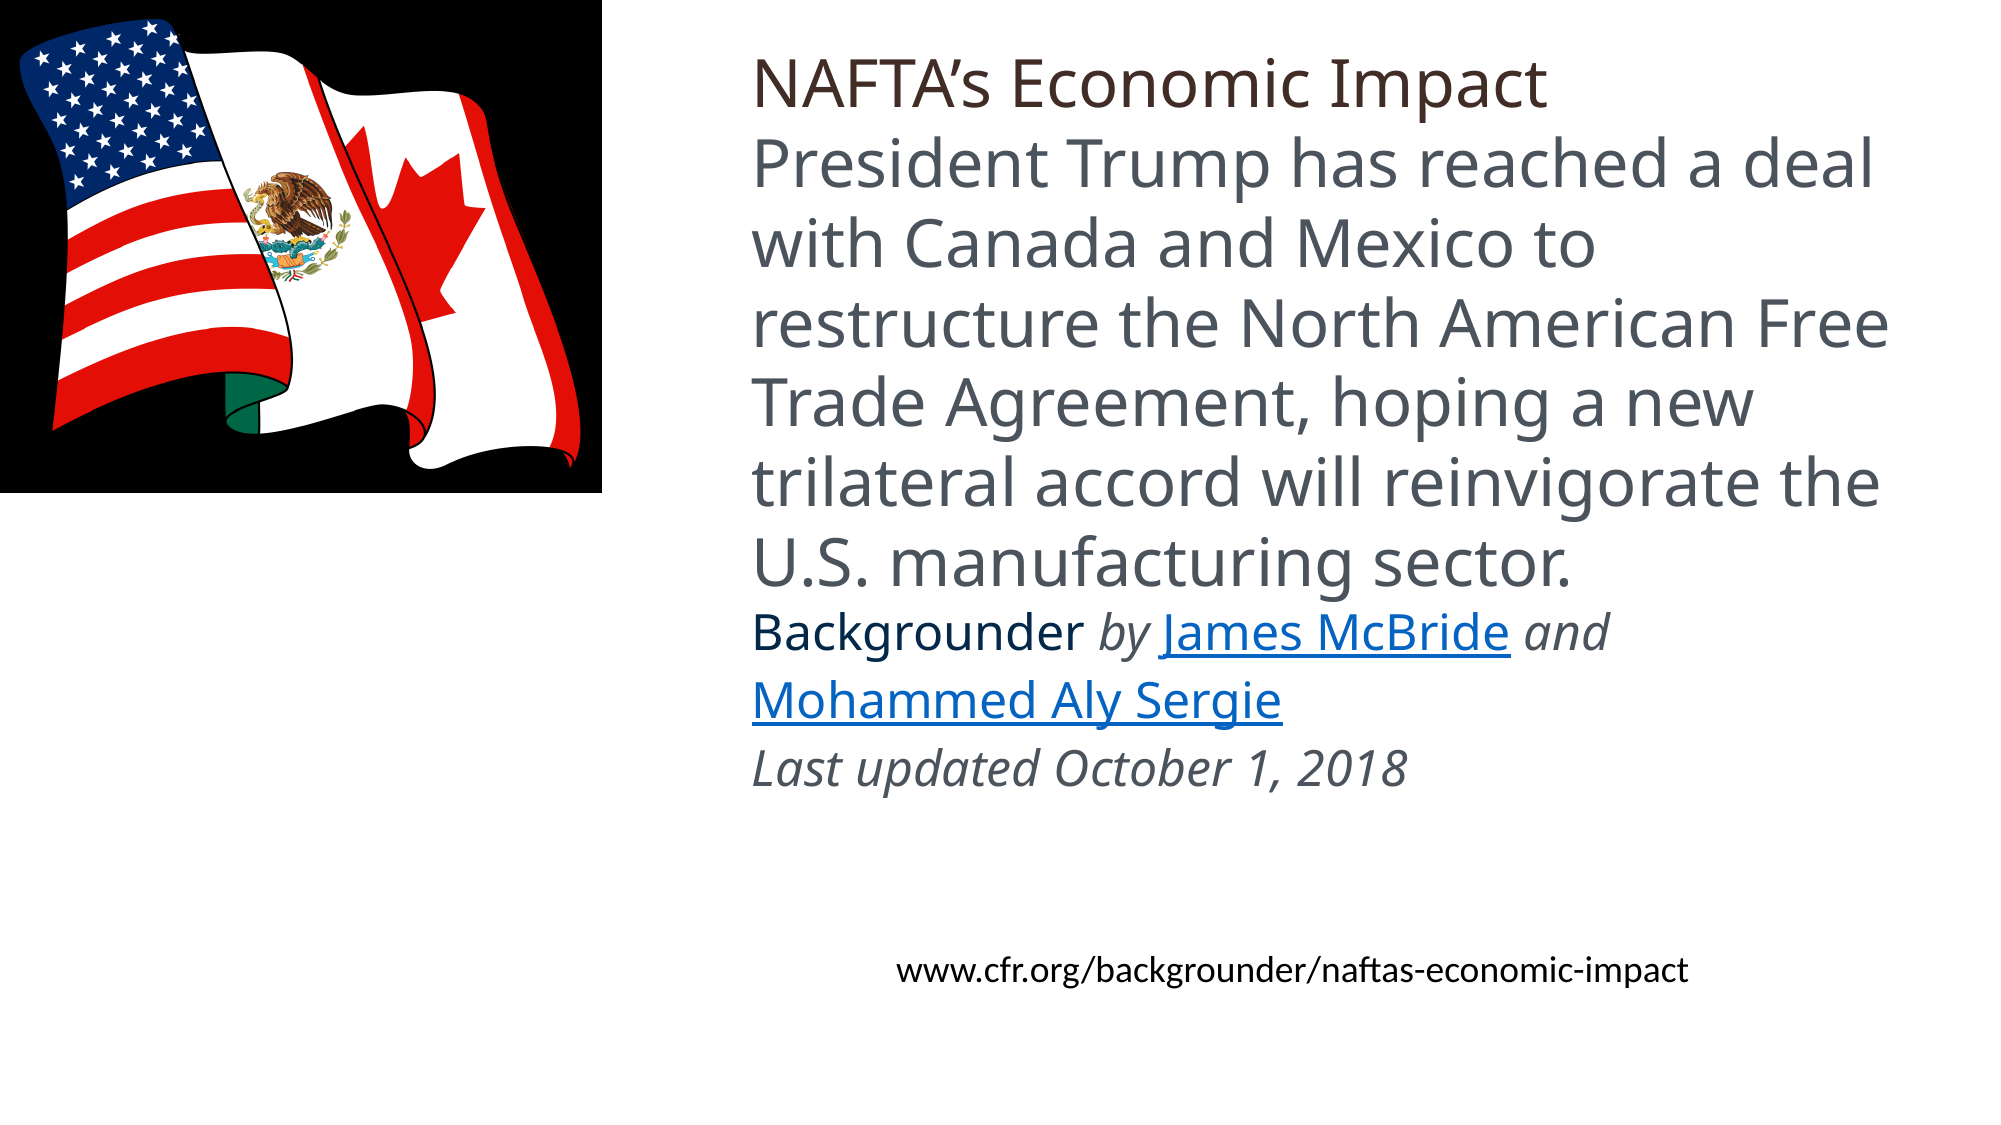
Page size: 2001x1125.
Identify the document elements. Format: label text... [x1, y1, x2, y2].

picture [0, 0, 602, 493]
text_box NAFTA’s Economic Impact President Trump has reached a deal with Canada and Mexico to restructure the North American Free Trade Agreement, hoping a new trilateral accord will reinvigorate the U.S. manufacturing sector. Backgrounder by James McBride and Mohammed Aly Sergie Last updated October 1, 2018 [736, 33, 1959, 805]
text_box www.cfr.org/backgrounder/naftas-economic-impact [881, 937, 1705, 998]
